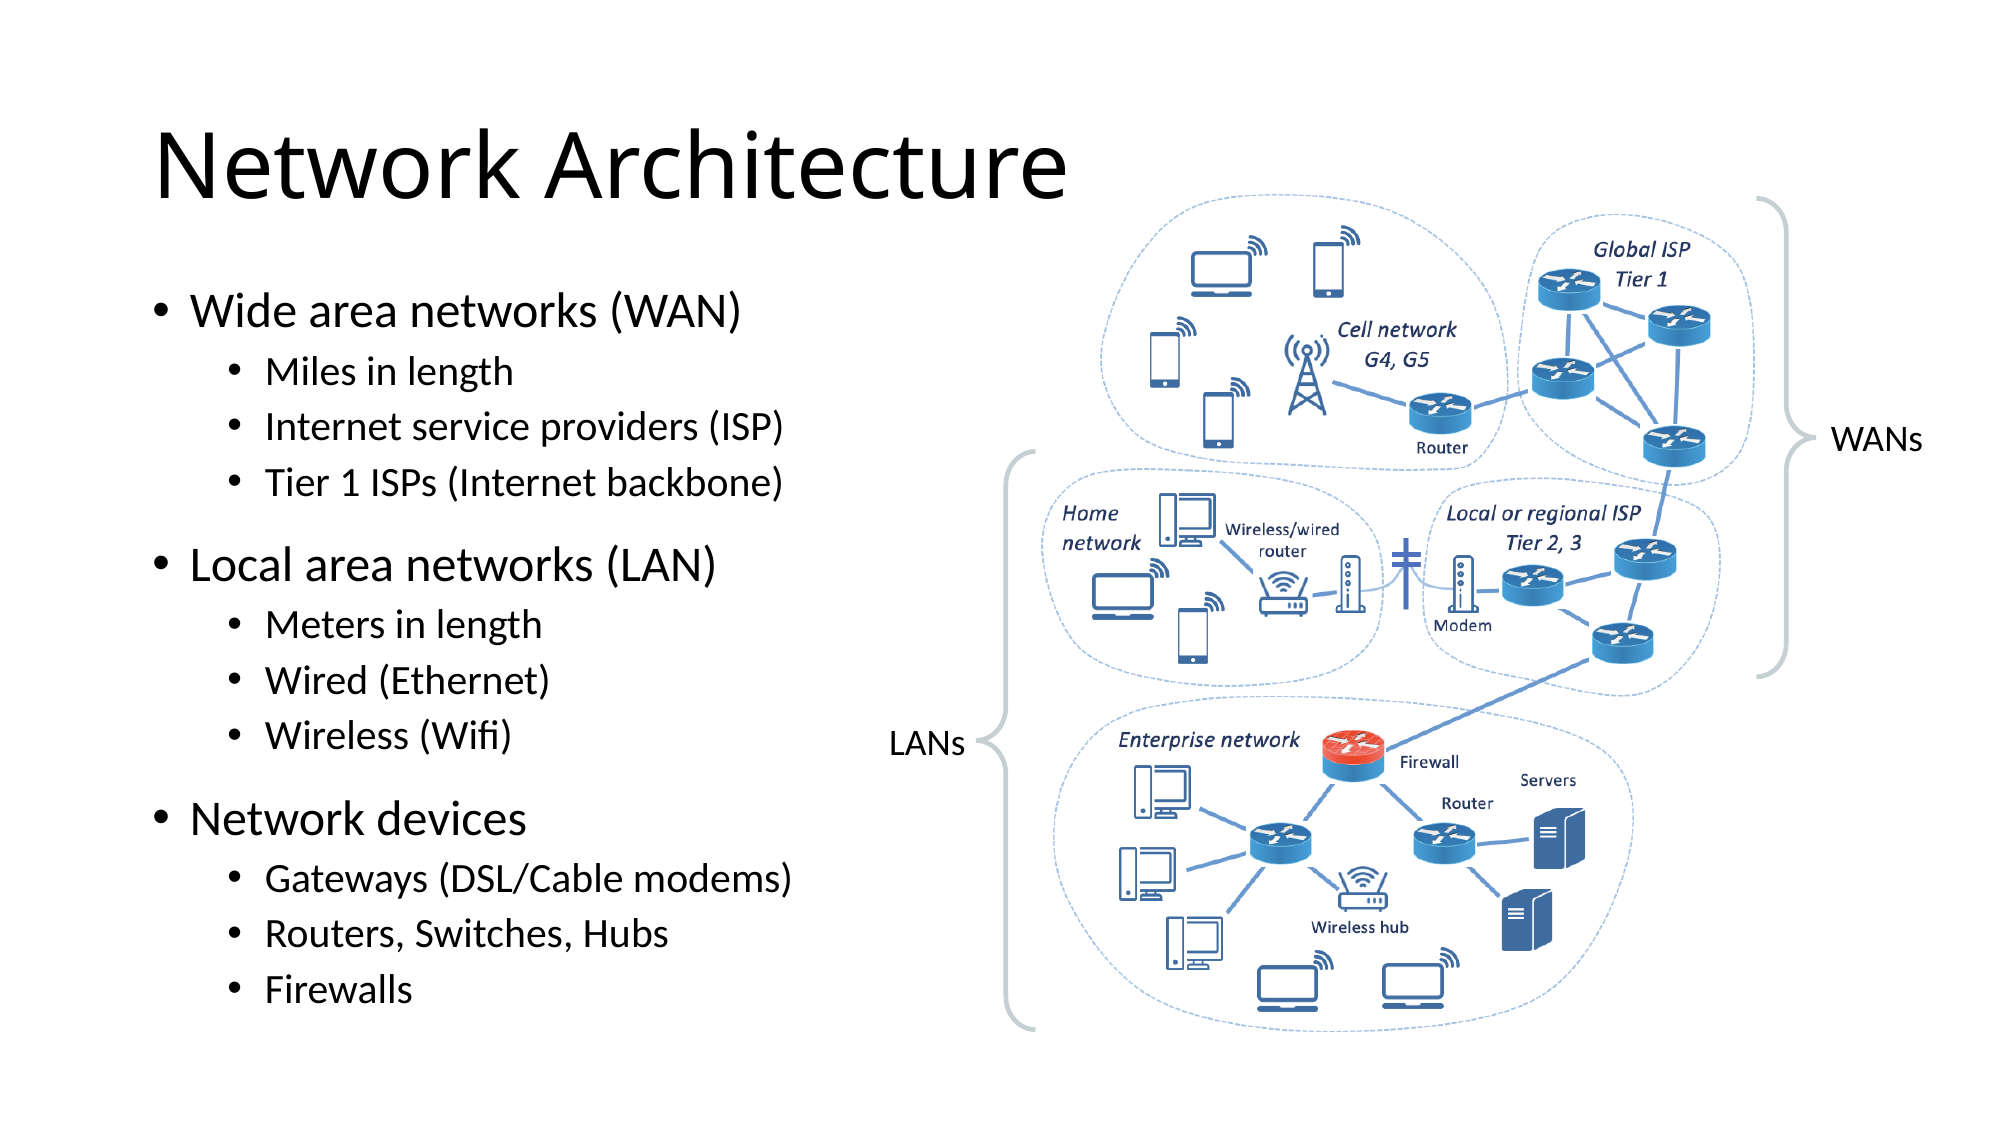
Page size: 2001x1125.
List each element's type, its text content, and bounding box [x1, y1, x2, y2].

text_box WANs [1816, 406, 1951, 467]
text_box [976, 455, 1021, 1027]
text_box LANs [864, 710, 981, 770]
title Network Architecture [137, 59, 1863, 278]
list Wide area networks (WAN) Miles in length Internet service providers (ISP) Tier 1 ISPs (Internet backbone) Local area networks (LAN) Meters in length Wired (Ethernet) Wireless (Wifi) Network devices Gateways (DSL/Cable modems) Routers, Switches, Hubs Firewalls [137, 277, 1030, 1066]
picture [1021, 186, 1762, 1036]
text_box [1762, 198, 1817, 677]
